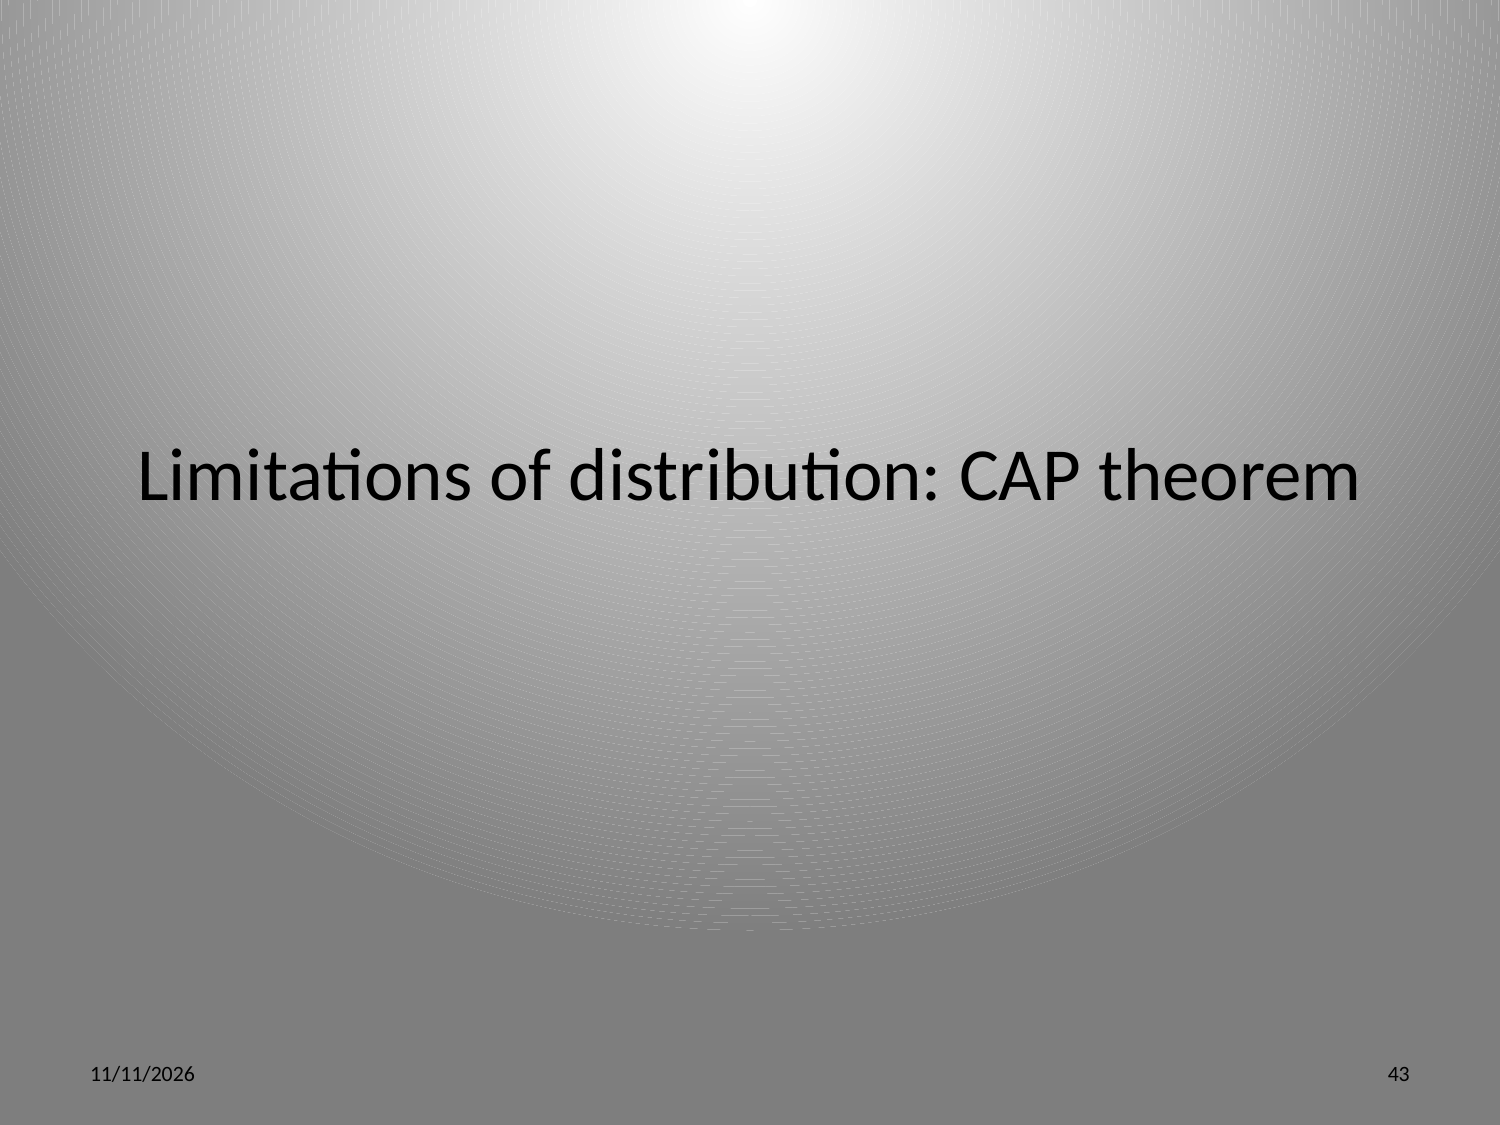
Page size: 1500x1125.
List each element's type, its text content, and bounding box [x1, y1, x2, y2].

slide_number 43 [1074, 1042, 1425, 1103]
title Limitations of distribution: CAP theorem [112, 349, 1388, 591]
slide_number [75, 1042, 425, 1103]
